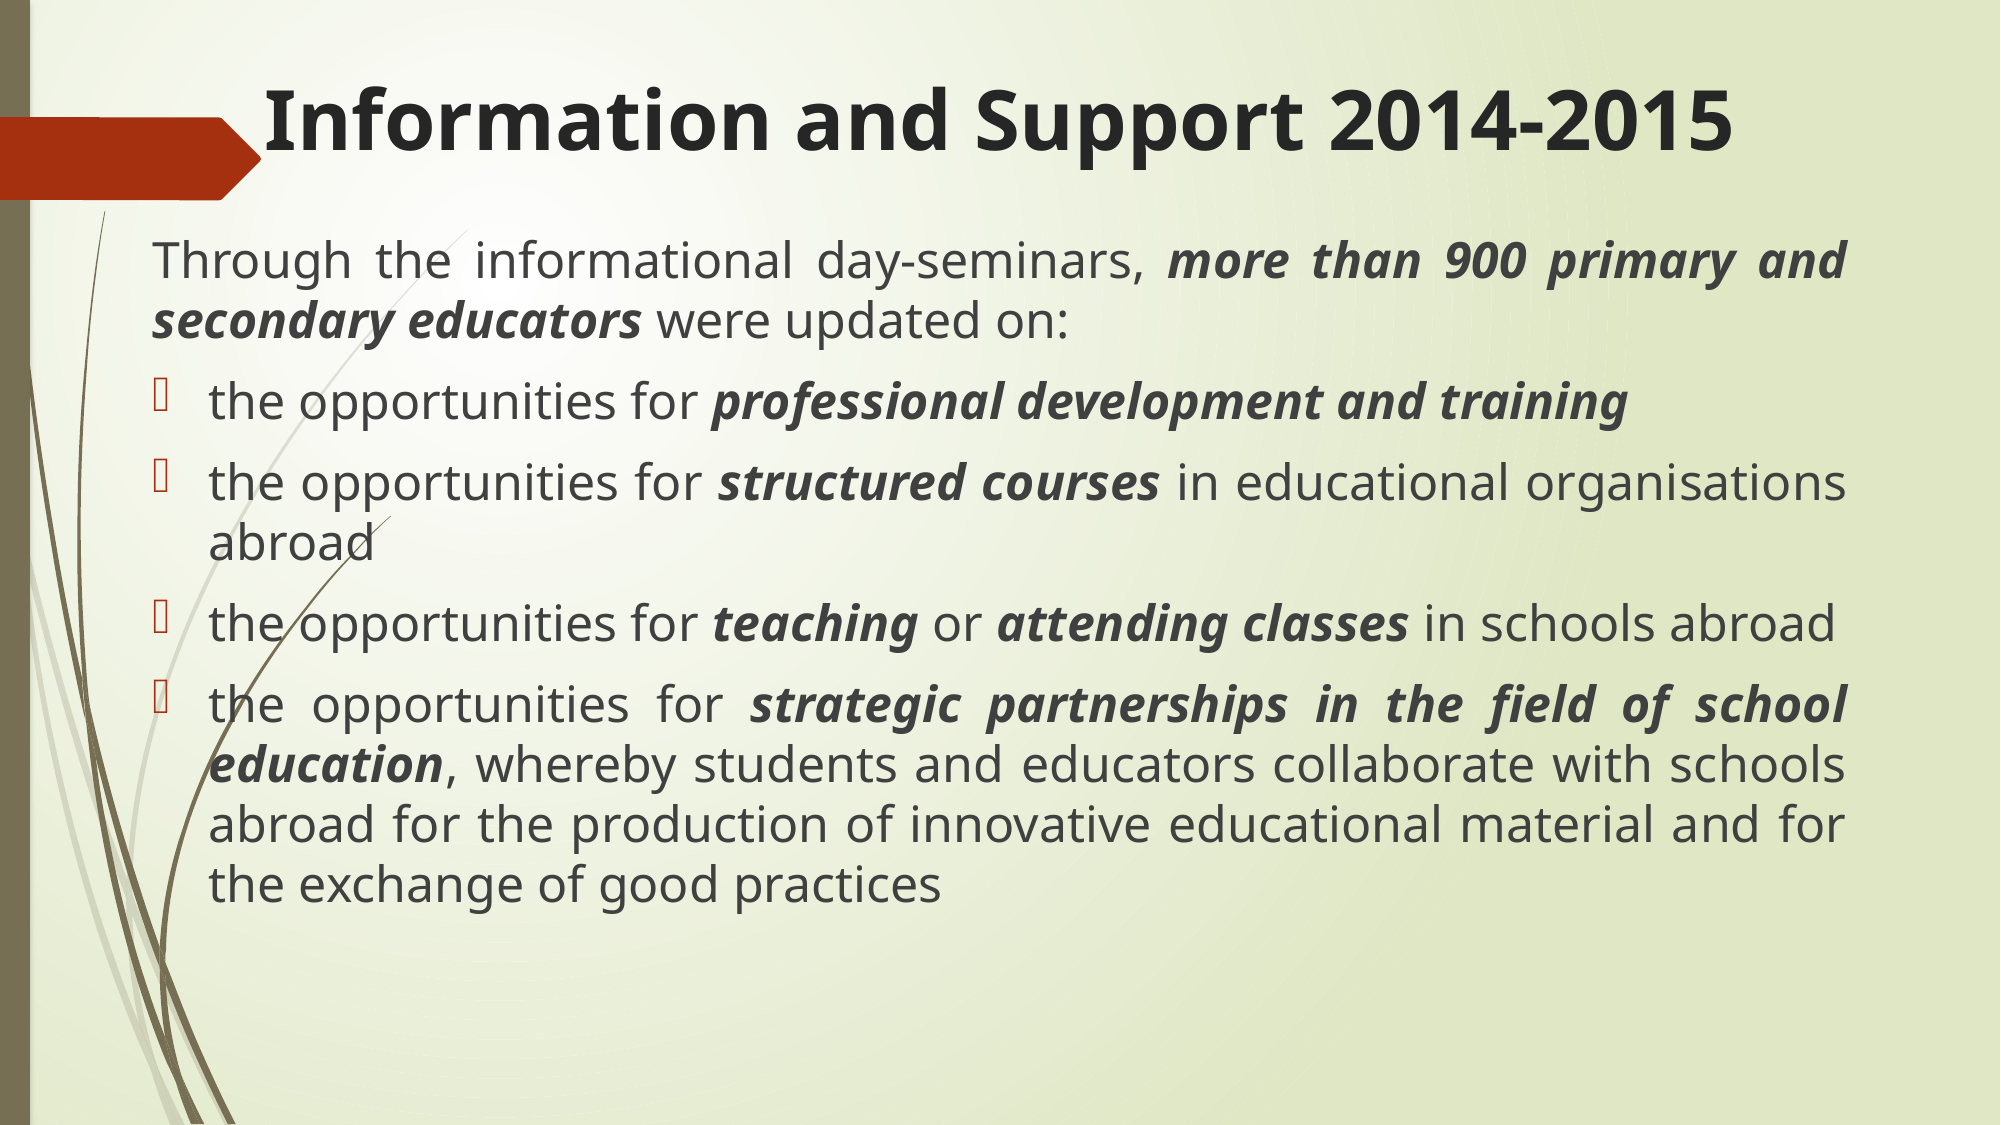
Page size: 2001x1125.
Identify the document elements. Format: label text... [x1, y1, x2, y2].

title Information and Support 2014-2015 [137, 59, 1863, 202]
list Through the informational day-seminars, more than 900 primary and secondary educators were updated on: the opportunities for professional development and training the opportunities for structured courses in educational organisations abroad the opportunities for teaching or attending classes in schools abroad the opportunities for strategic partnerships in the field of school education, whereby students and educators collaborate with schools abroad for the production of innovative educational material and for the exchange of good practices [137, 221, 1863, 1014]
